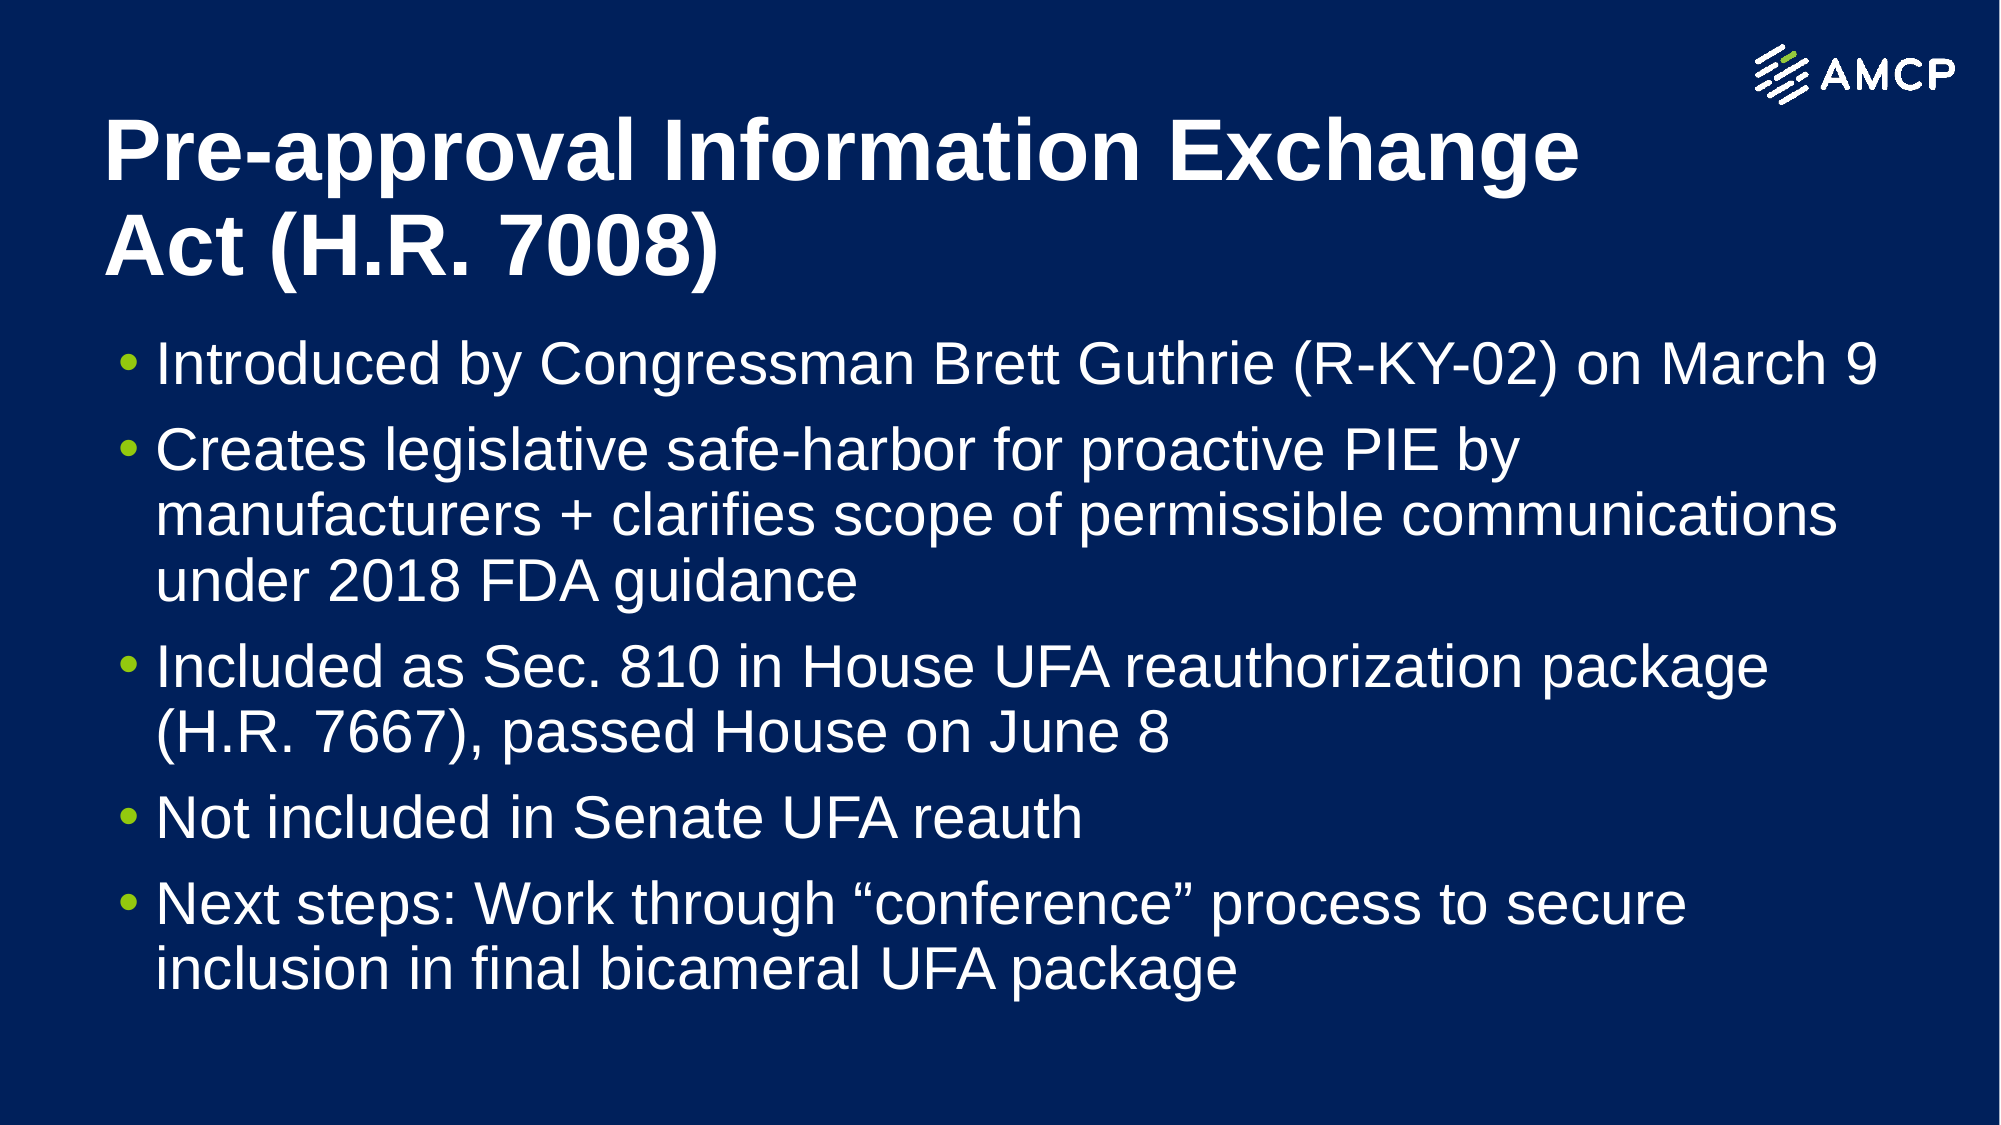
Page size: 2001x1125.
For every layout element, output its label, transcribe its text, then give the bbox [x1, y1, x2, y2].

title Pre-approval Information Exchange Act (H.R. 7008) [103, 104, 1620, 300]
picture [1755, 44, 1955, 105]
list Introduced by Congressman Brett Guthrie (R-KY-02) on March 9 Creates legislative safe-harbor for proactive PIE by manufacturers + clarifies scope of permissible communications under 2018 FDA guidance Included as Sec. 810 in House UFA reauthorization package (H.R. 7667), passed House on June 8 Not included in Senate UFA reauth Next steps: Work through “conference” process to secure inclusion in final bicameral UFA package [103, 324, 1907, 1013]
